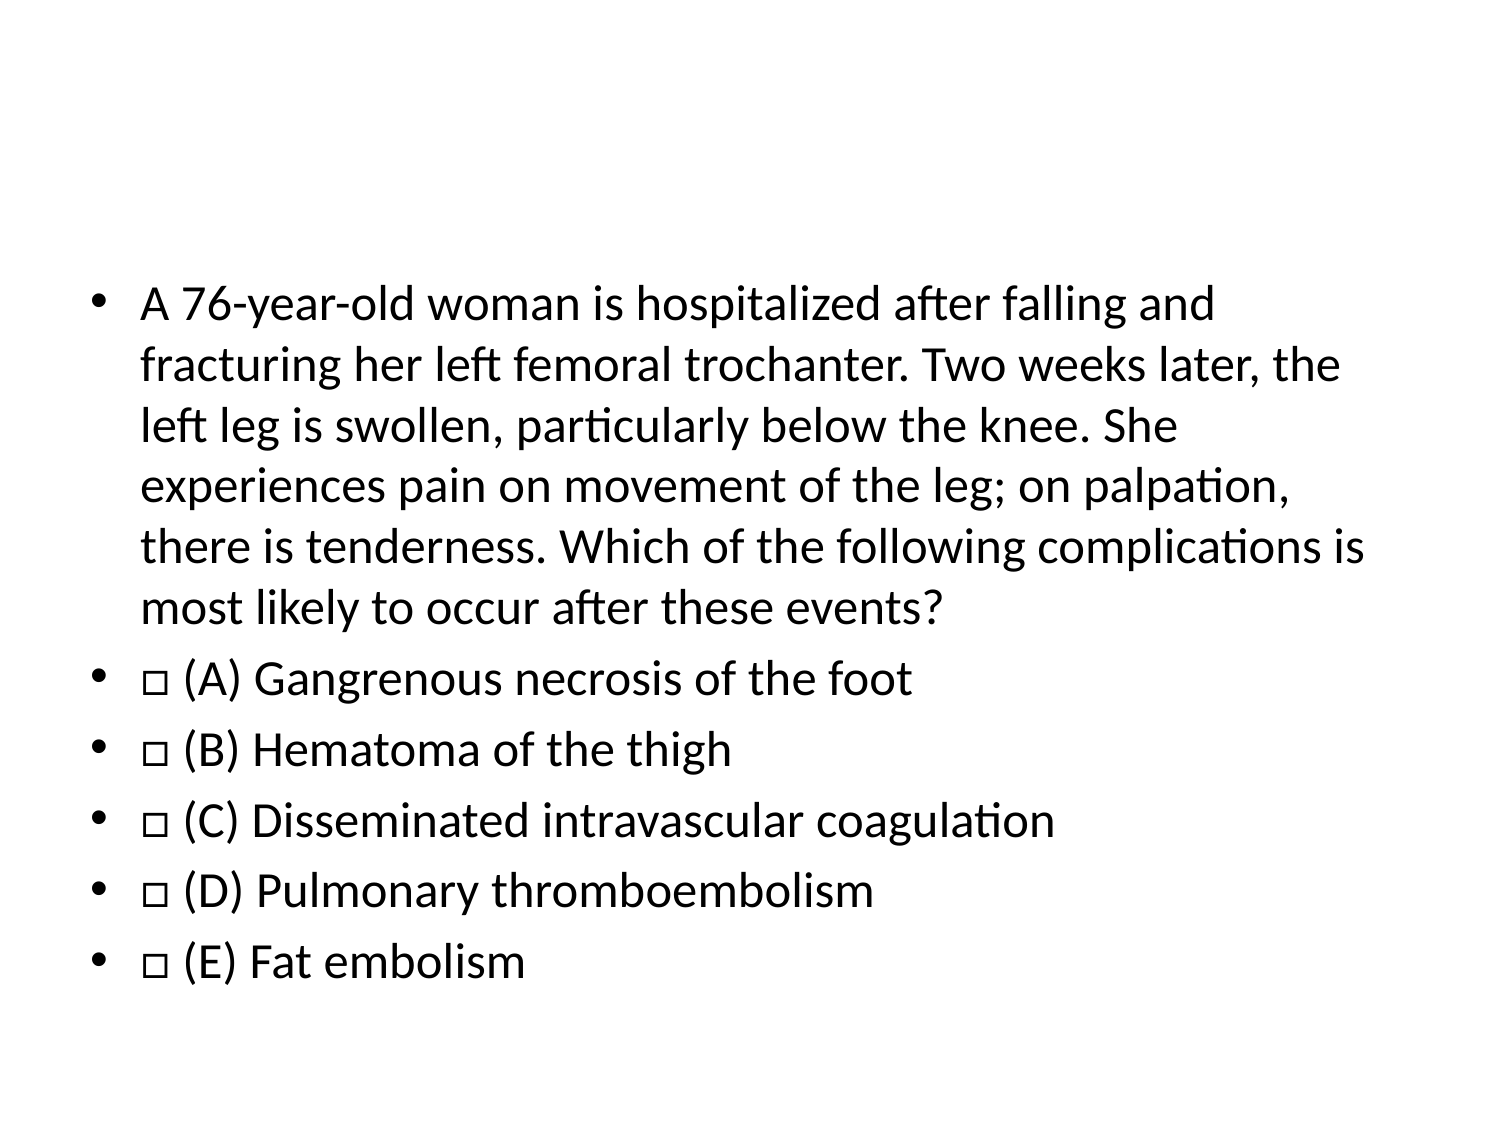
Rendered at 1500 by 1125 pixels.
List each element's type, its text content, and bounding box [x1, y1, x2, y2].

list A 76-year-old woman is hospitalized after falling and fracturing her left femoral trochanter. Two weeks later, the left leg is swollen, particularly below the knee. She experiences pain on movement of the leg; on palpation, there is tenderness. Which of the following complications is most likely to occur after these events? □ (A) Gangrenous necrosis of the foot □ (B) Hematoma of the thigh □ (C) Disseminated intravascular coagulation □ (D) Pulmonary thromboembolism □ (E) Fat embolism [75, 262, 1425, 1005]
